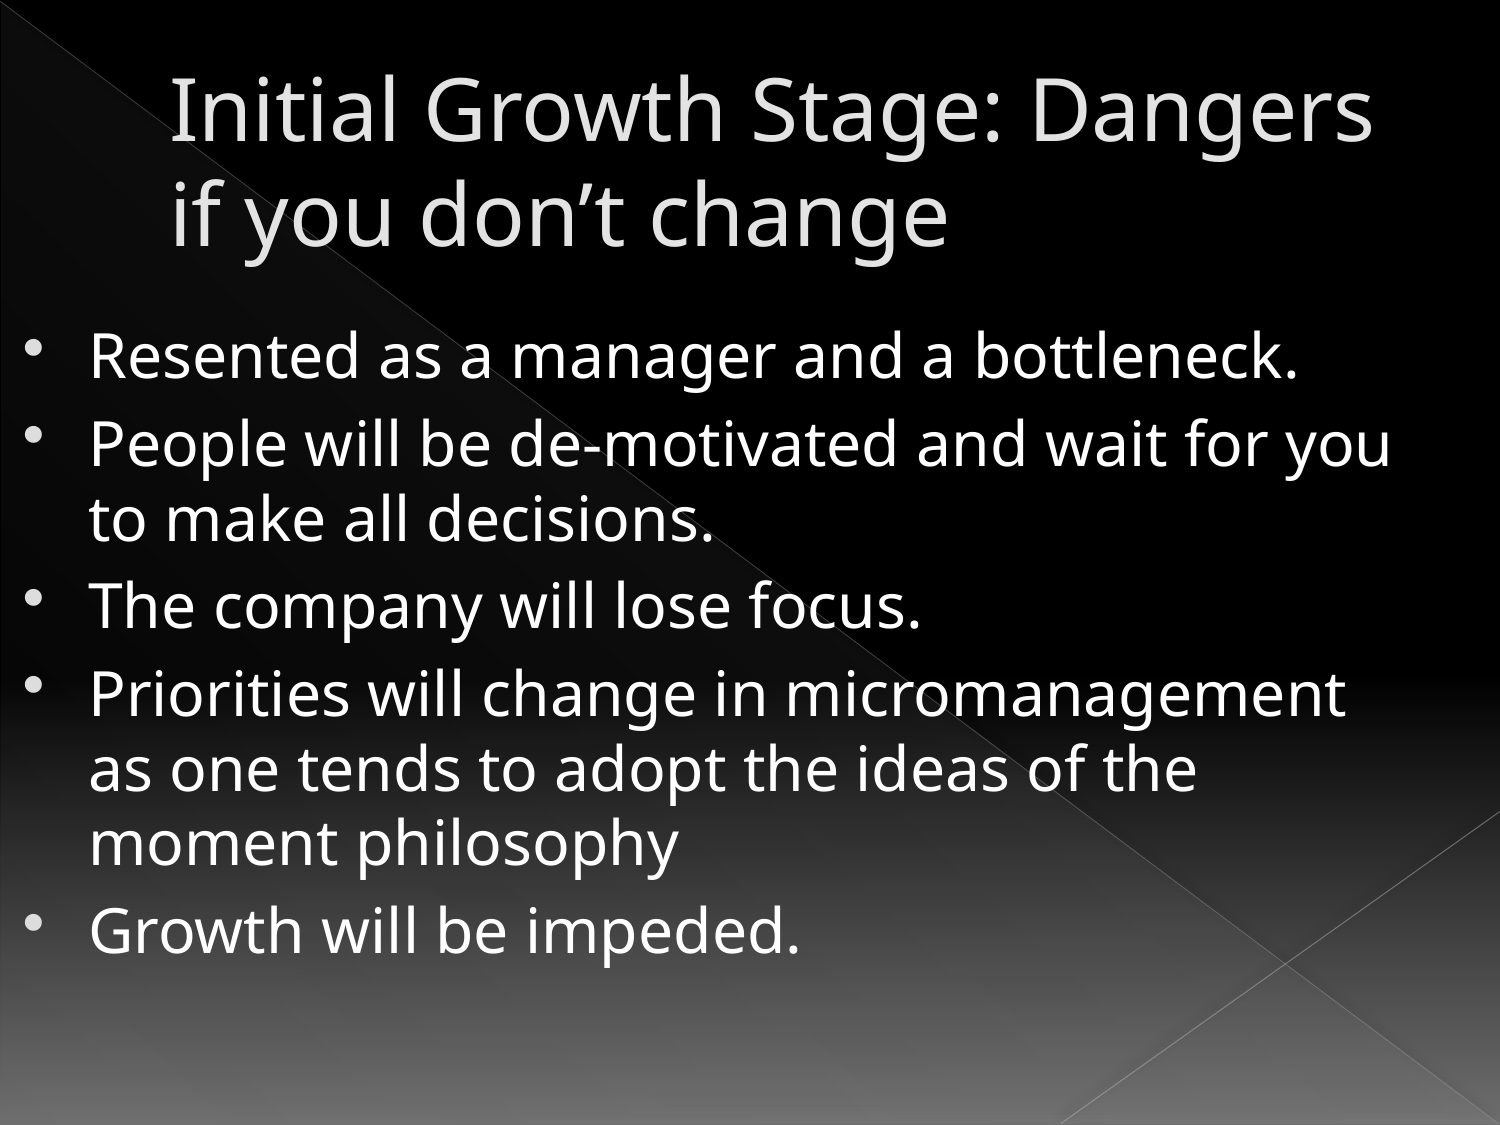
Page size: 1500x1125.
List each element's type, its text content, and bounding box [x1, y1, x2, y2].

list Resented as a manager and a bottleneck. People will be de-motivated and wait for you to make all decisions. The company will lose focus. Priorities will change in micromanagement as one tends to adopt the ideas of the moment philosophy Growth will be impeded. [0, 308, 1425, 1059]
title Initial Growth Stage: Dangers if you don’t change [75, 43, 1425, 274]
